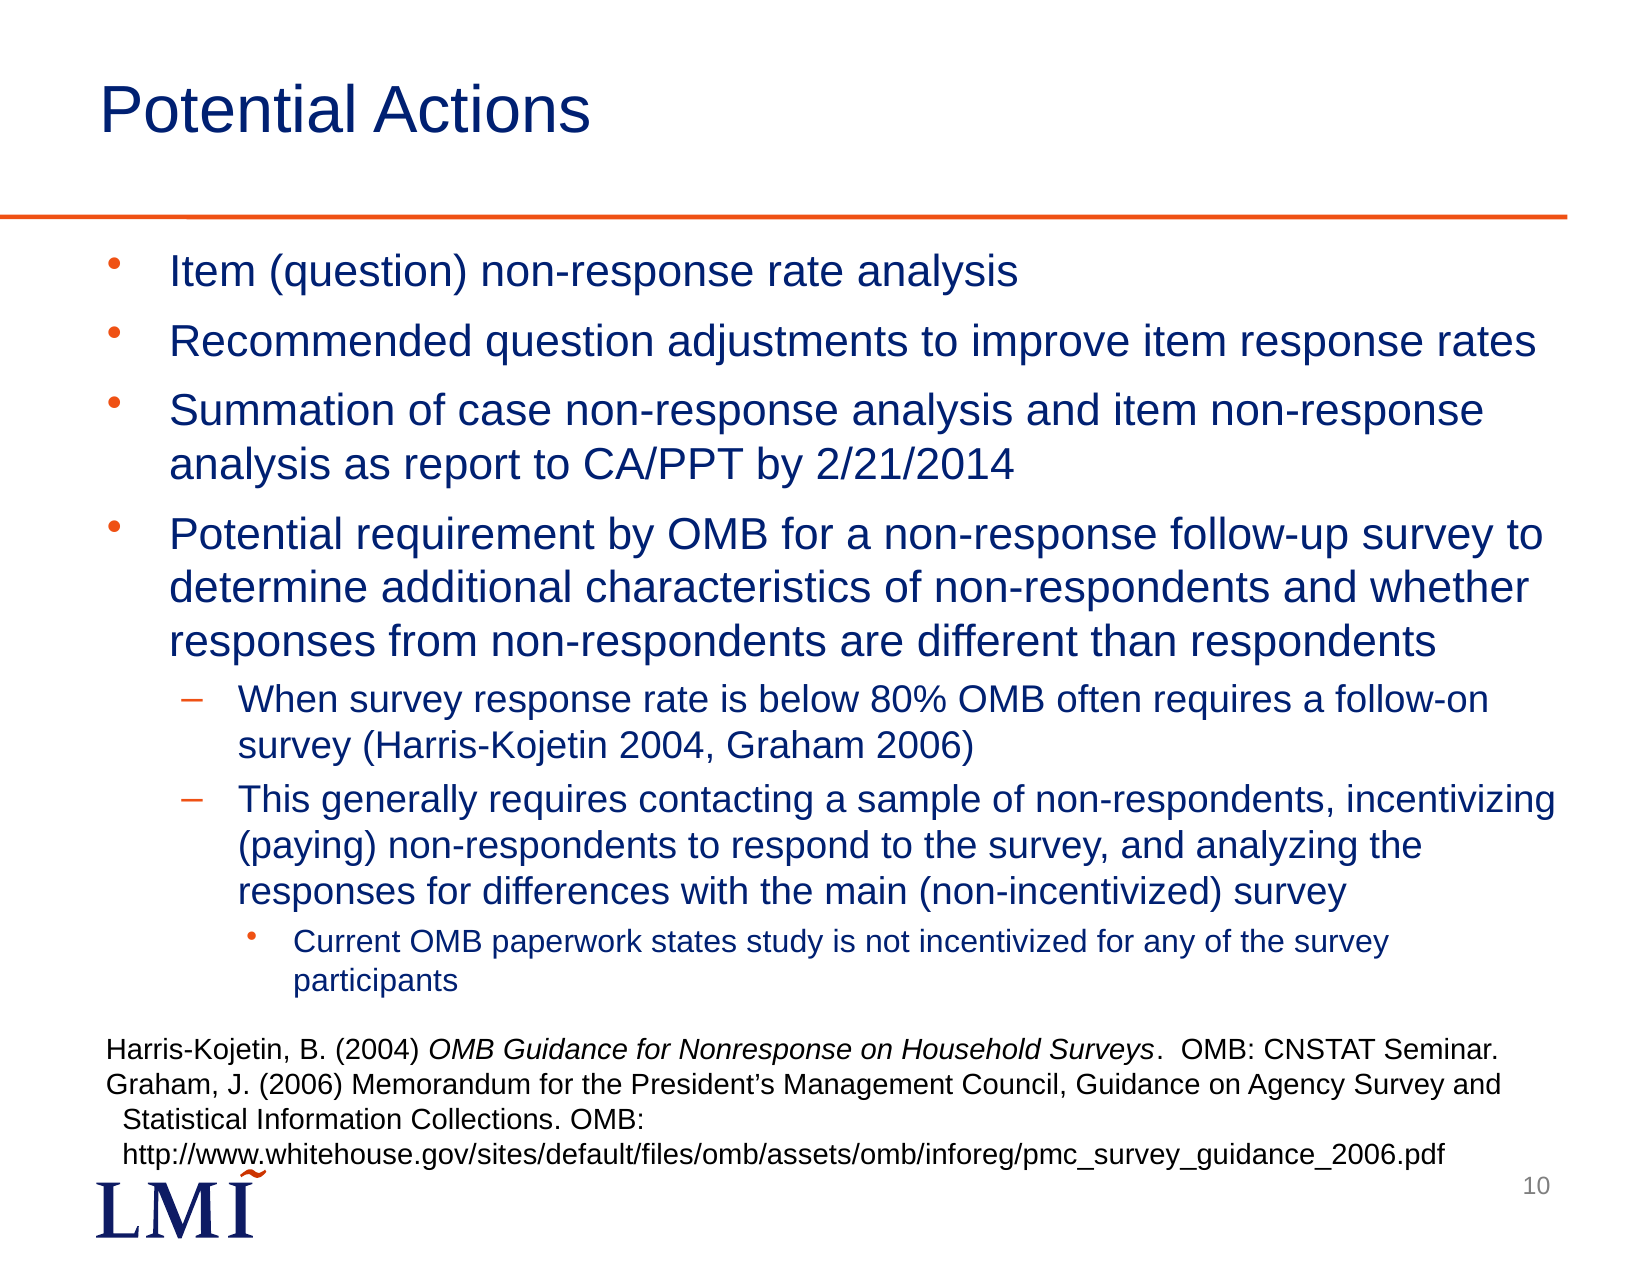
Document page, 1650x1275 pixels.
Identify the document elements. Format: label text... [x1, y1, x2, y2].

list Item (question) non-response rate analysis Recommended question adjustments to improve item response rates Summation of case non-response analysis and item non-response analysis as report to CA/PPT by 2/21/2014 Potential requirement by OMB for a non-response follow-up survey to determine additional characteristics of non-respondents and whether responses from non-respondents are different than respondents When survey response rate is below 80% OMB often requires a follow-on survey (Harris-Kojetin 2004, Graham 2006) This generally requires contacting a sample of non-respondents, incentivizing (paying) non-respondents to respond to the survey, and analyzing the responses for differences with the main (non-incentivized) survey Current OMB paperwork states study is not incentivized for any of the survey participants [89, 232, 1576, 1075]
text_box Harris-Kojetin, B. (2004) OMB Guidance for Nonresponse on Household Surveys. OMB: CNSTAT Seminar. Graham, J. (2006) Memorandum for the President’s Management Council, Guidance on Agency Survey and Statistical Information Collections. OMB: http://www.whitehouse.gov/sites/default/files/omb/assets/omb/inforeg/pmc_survey_guidance_2006.pdf [91, 1023, 1565, 1178]
title Potential Actions [82, 0, 1568, 213]
slide_number 10 [1182, 1160, 1568, 1250]
